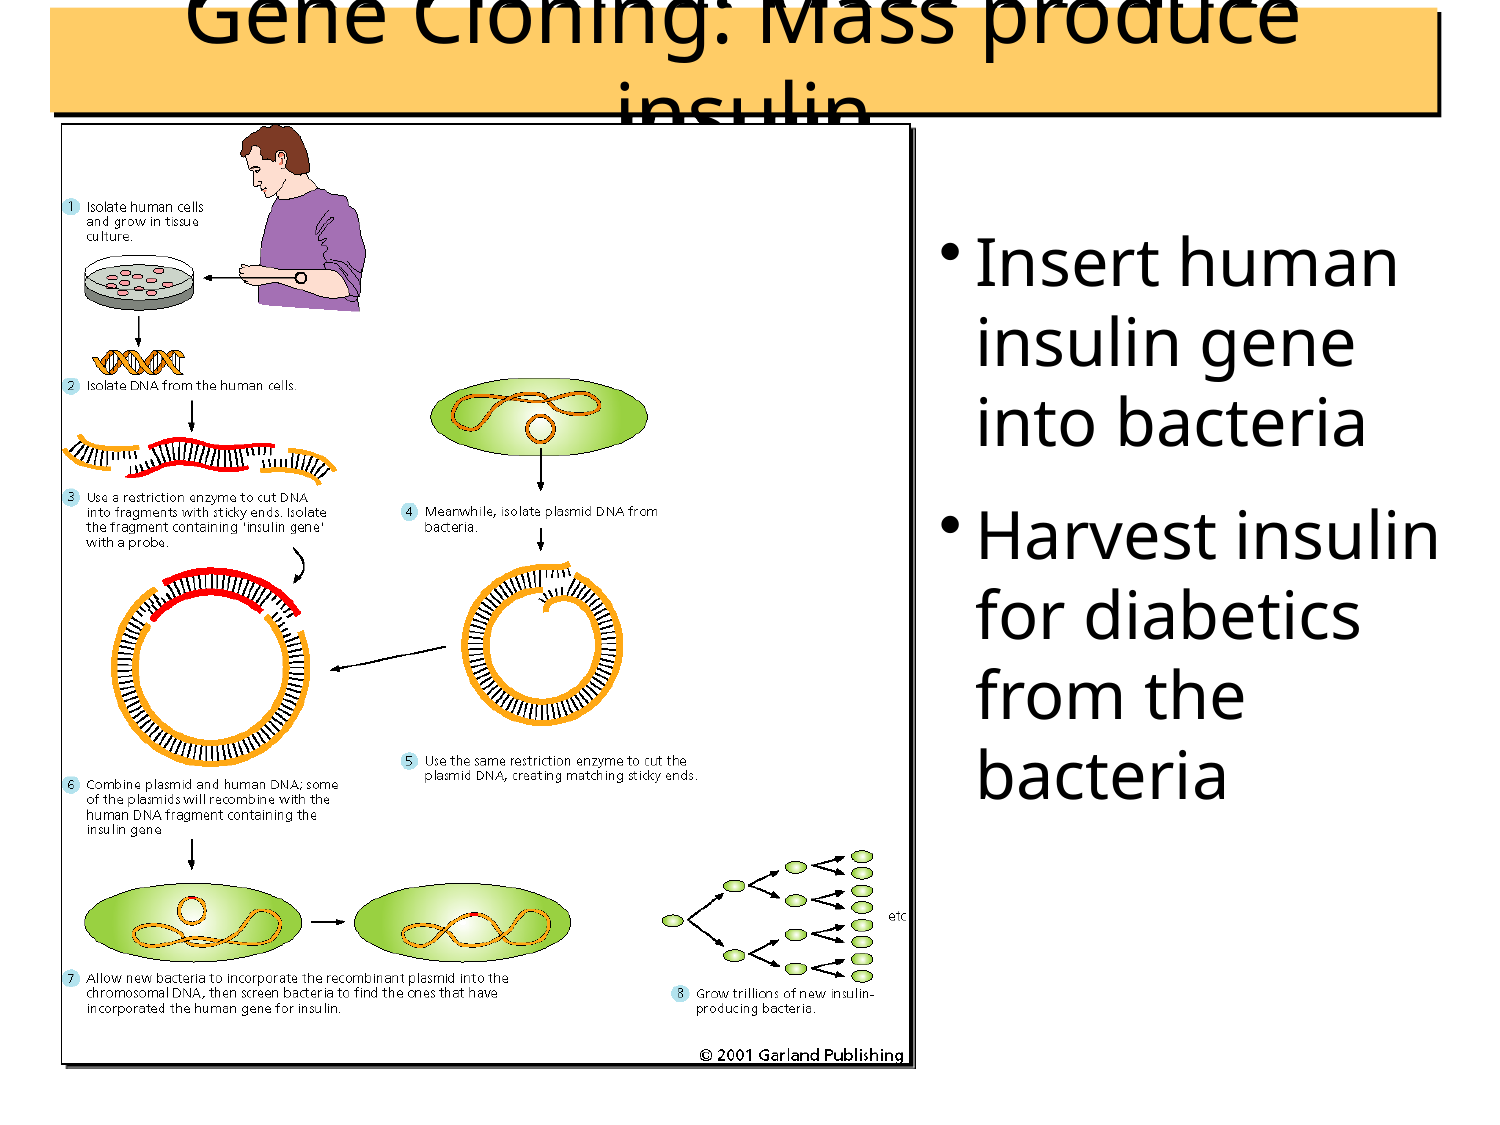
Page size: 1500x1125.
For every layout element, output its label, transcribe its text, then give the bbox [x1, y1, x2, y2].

picture [62, 124, 910, 1064]
text_box Gene Cloning: Mass produce insulin [50, 7, 1438, 113]
text_box Insert human insulin gene into bacteria Harvest insulin for diabetics from the bacteria [924, 212, 1463, 821]
